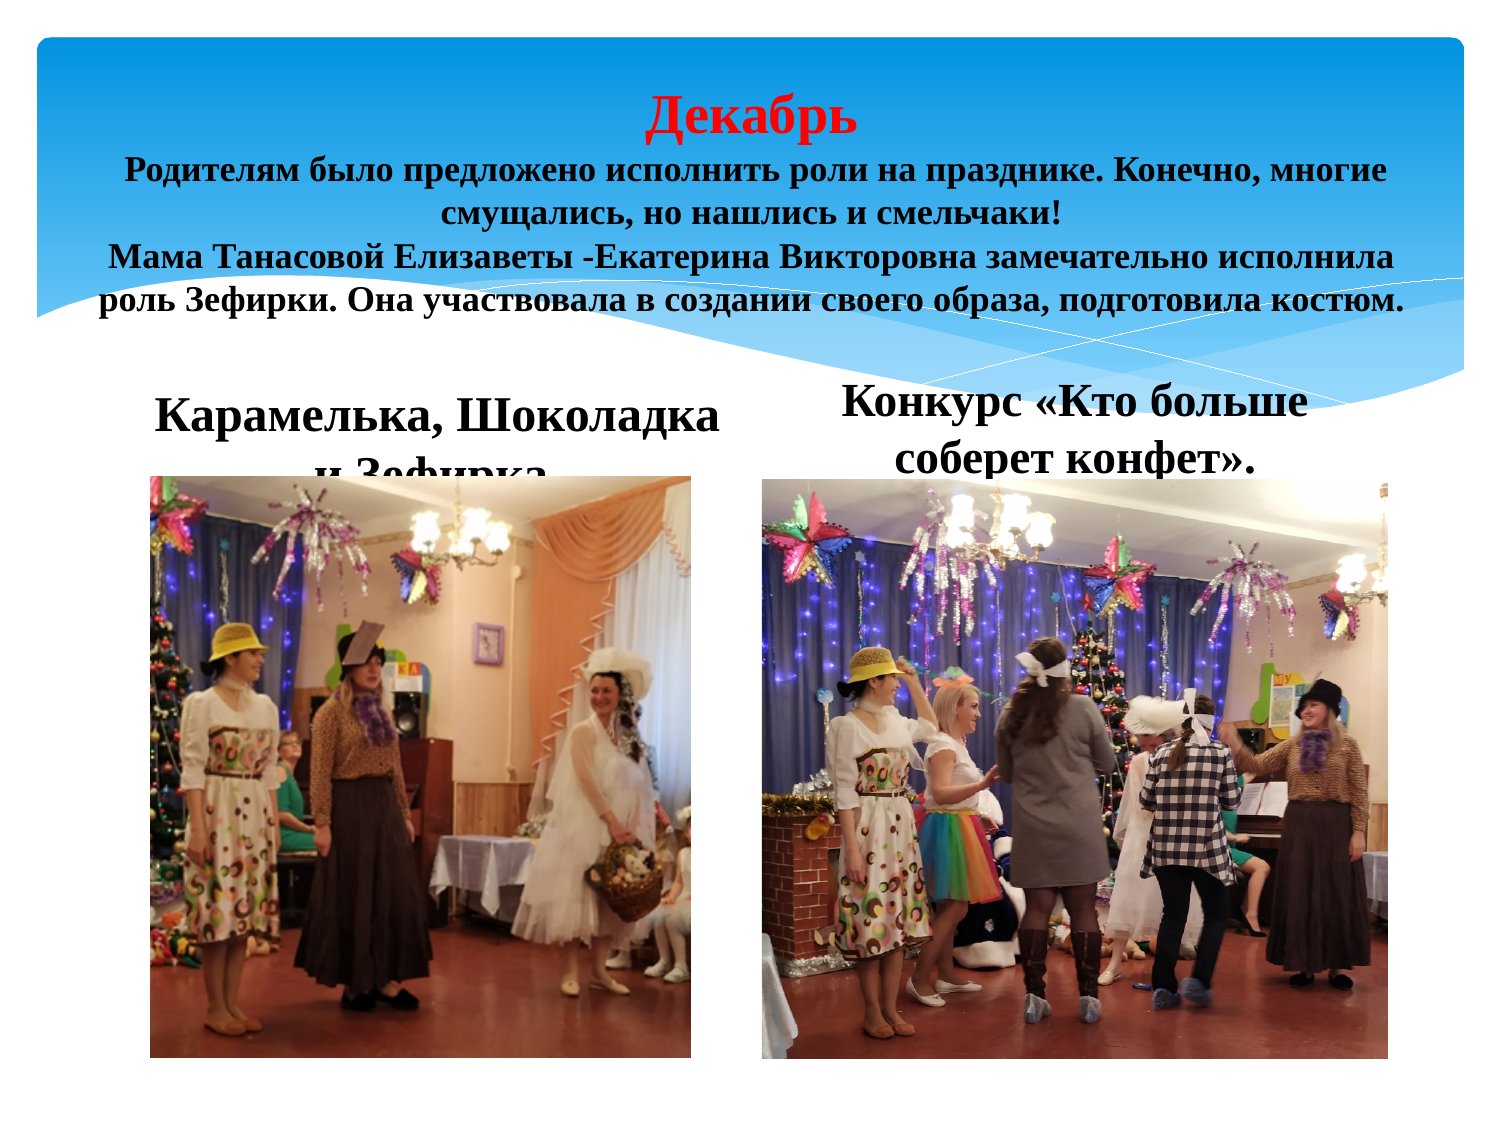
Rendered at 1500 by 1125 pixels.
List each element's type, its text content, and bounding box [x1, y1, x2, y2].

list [761, 479, 1389, 1059]
list Конкурс «Кто больше соберет конфет». [761, 361, 1389, 478]
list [149, 476, 692, 1058]
list Карамелька, Шоколадка и Зефирка. [123, 373, 751, 516]
title Декабрь Родителям было предложено исполнить роли на празднике. Конечно, многие смущались, но нашлись и смельчаки! Мама Танасовой Елизаветы -Екатерина Викторовна замечательно исполнила роль Зефирки. Она участвовала в создании своего образа, подготовила костюм. [76, 54, 1427, 386]
